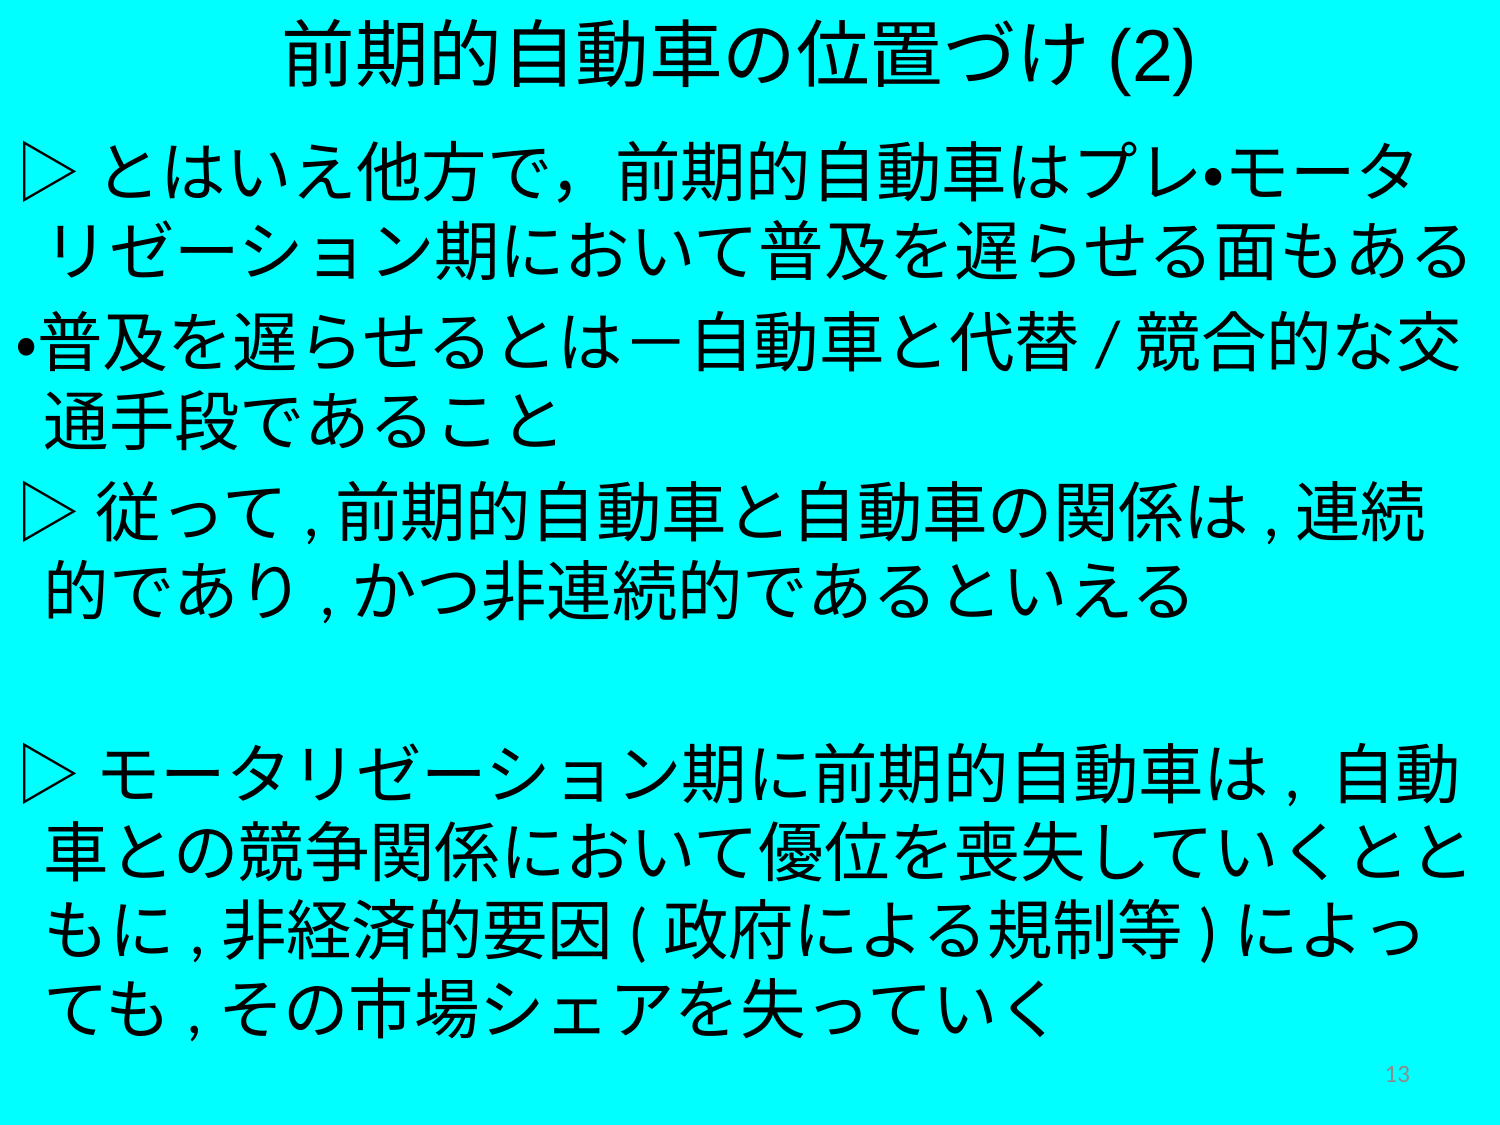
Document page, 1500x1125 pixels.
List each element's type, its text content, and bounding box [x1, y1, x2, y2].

slide_number 13 [1074, 1042, 1425, 1103]
subtitle 前期的自動車の位置づけ(2) ▷とはいえ他方で，前期的自動車はプレ・モータリゼーション期において普及を遅らせる面もある ・普及を遅らせるとは－自動車と代替/競合的な交通手段であること ▷従って,前期的自動車と自動車の関係は,連続的であり,かつ非連続的であるといえる ▷モータリゼーション期に前期的自動車は, 自動車との競争関係において優位を喪失していくとともに,非経済的要因(政府による規制等)によっても,その市場シェアを失っていく [0, 0, 1500, 1125]
